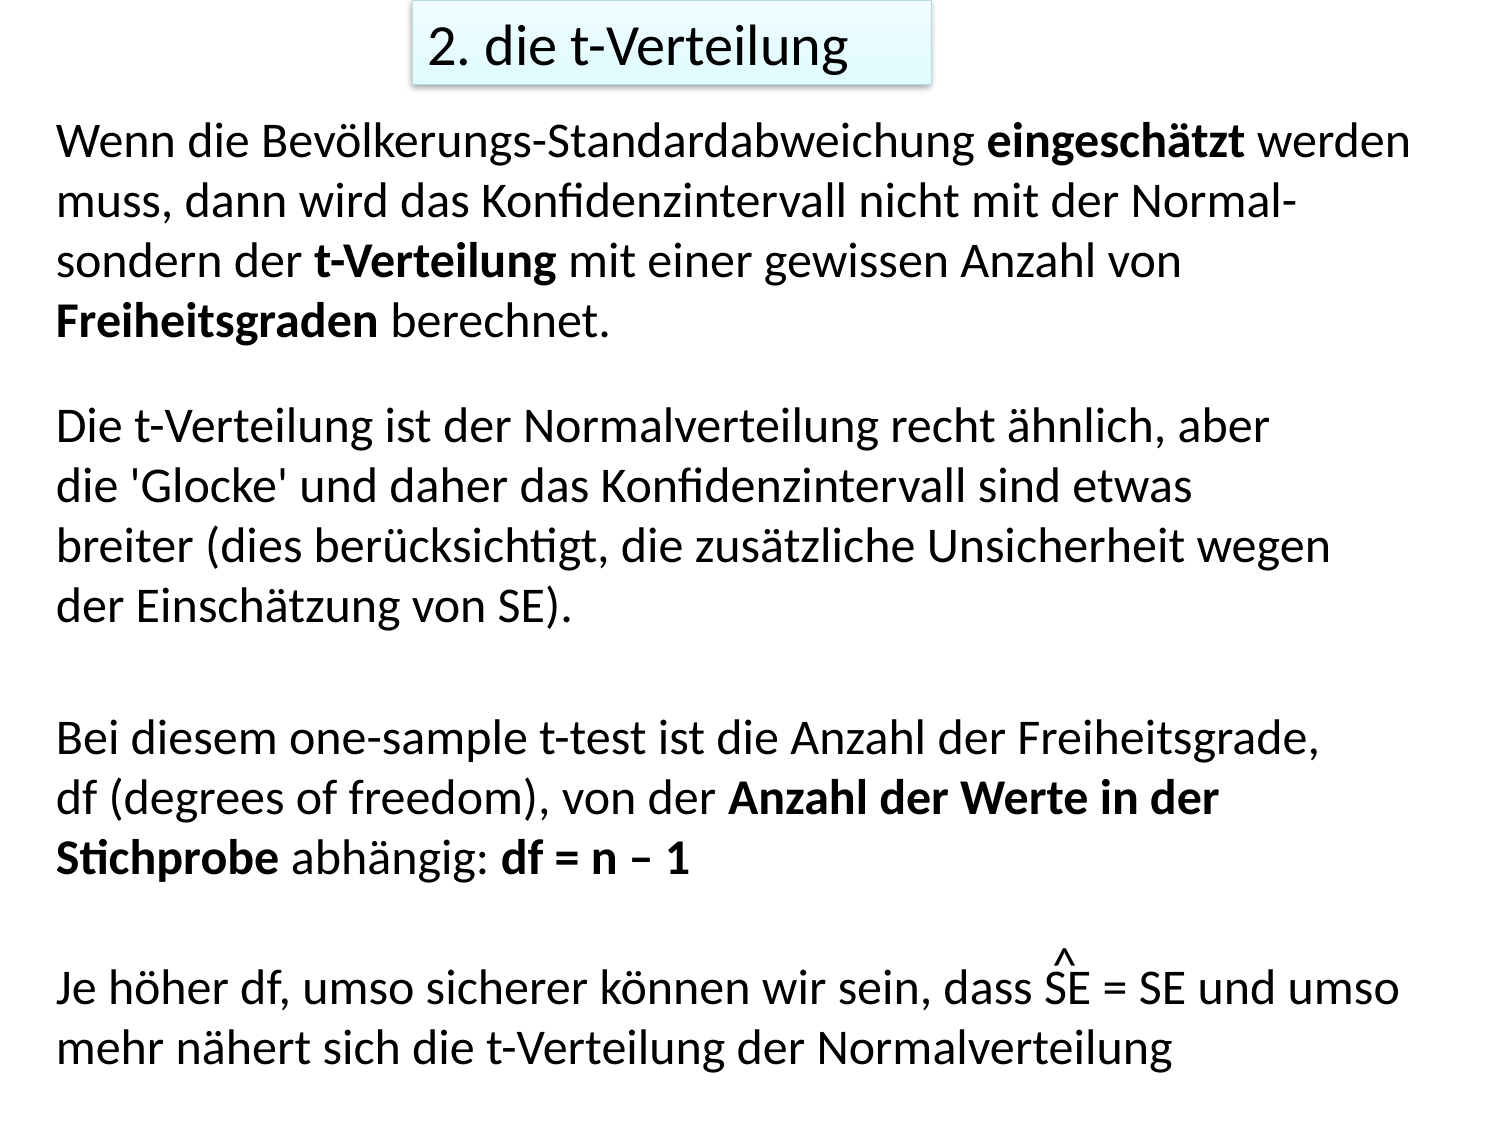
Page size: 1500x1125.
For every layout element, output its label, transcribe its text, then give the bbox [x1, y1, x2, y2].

text_box 2. die t-Verteilung [412, 0, 932, 85]
text_box Die t-Verteilung ist der Normalverteilung recht ähnlich, aber die 'Glocke' und daher das Konfidenzintervall sind etwas breiter (dies berücksichtigt, die zusätzliche Unsicherheit wegen der Einschätzung von SE). [41, 384, 1350, 640]
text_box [40, 697, 1500, 1084]
text_box Wenn die Bevölkerungs-Standardabweichung eingeschätzt werden muss, dann wird das Konfidenzintervall nicht mit der Normal- sondern der t-Verteilung mit einer gewissen Anzahl von Freiheitsgraden berechnet. [41, 99, 1436, 355]
